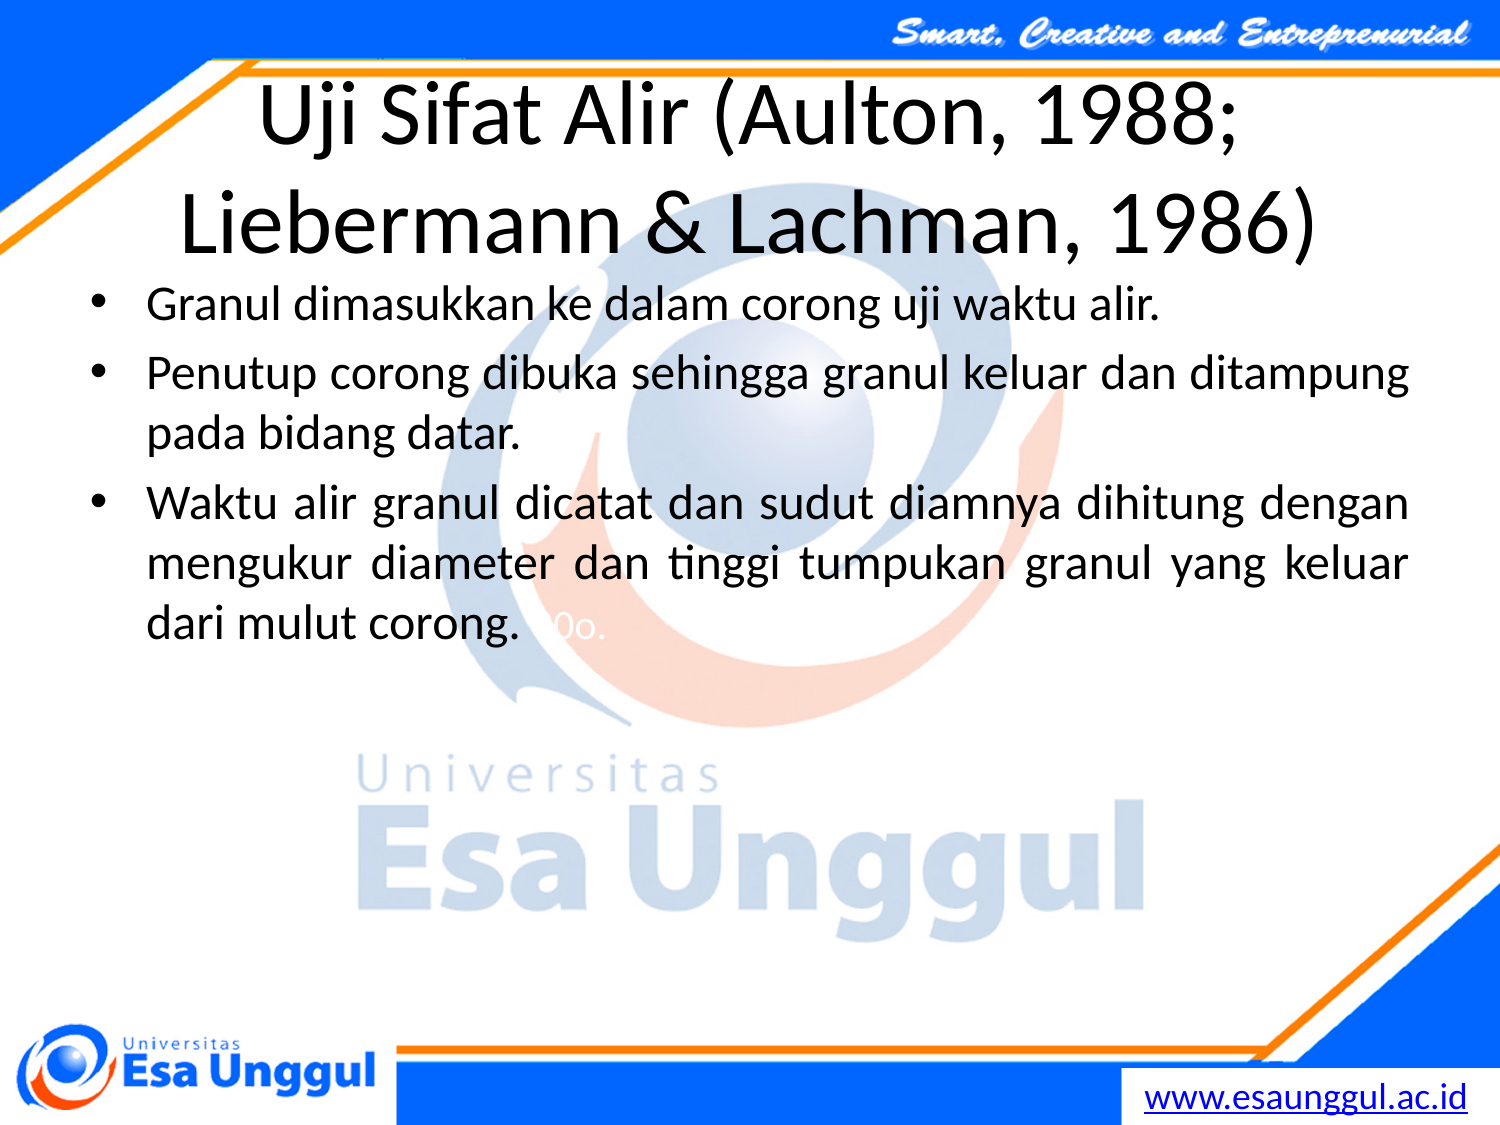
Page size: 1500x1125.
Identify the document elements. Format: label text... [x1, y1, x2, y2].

list Granul dimasukkan ke dalam corong uji waktu alir. Penutup corong dibuka sehingga granul keluar dan ditampung pada bidang datar. Waktu alir granul dicatat dan sudut diamnya dihitung dengan mengukur diameter dan tinggi tumpukan granul yang keluar dari mulut corong. 30o. [75, 262, 1425, 1005]
picture [0, 0, 1500, 1125]
title Uji Sifat Alir (Aulton, 1988; Liebermann & Lachman, 1986) [75, 45, 1425, 233]
